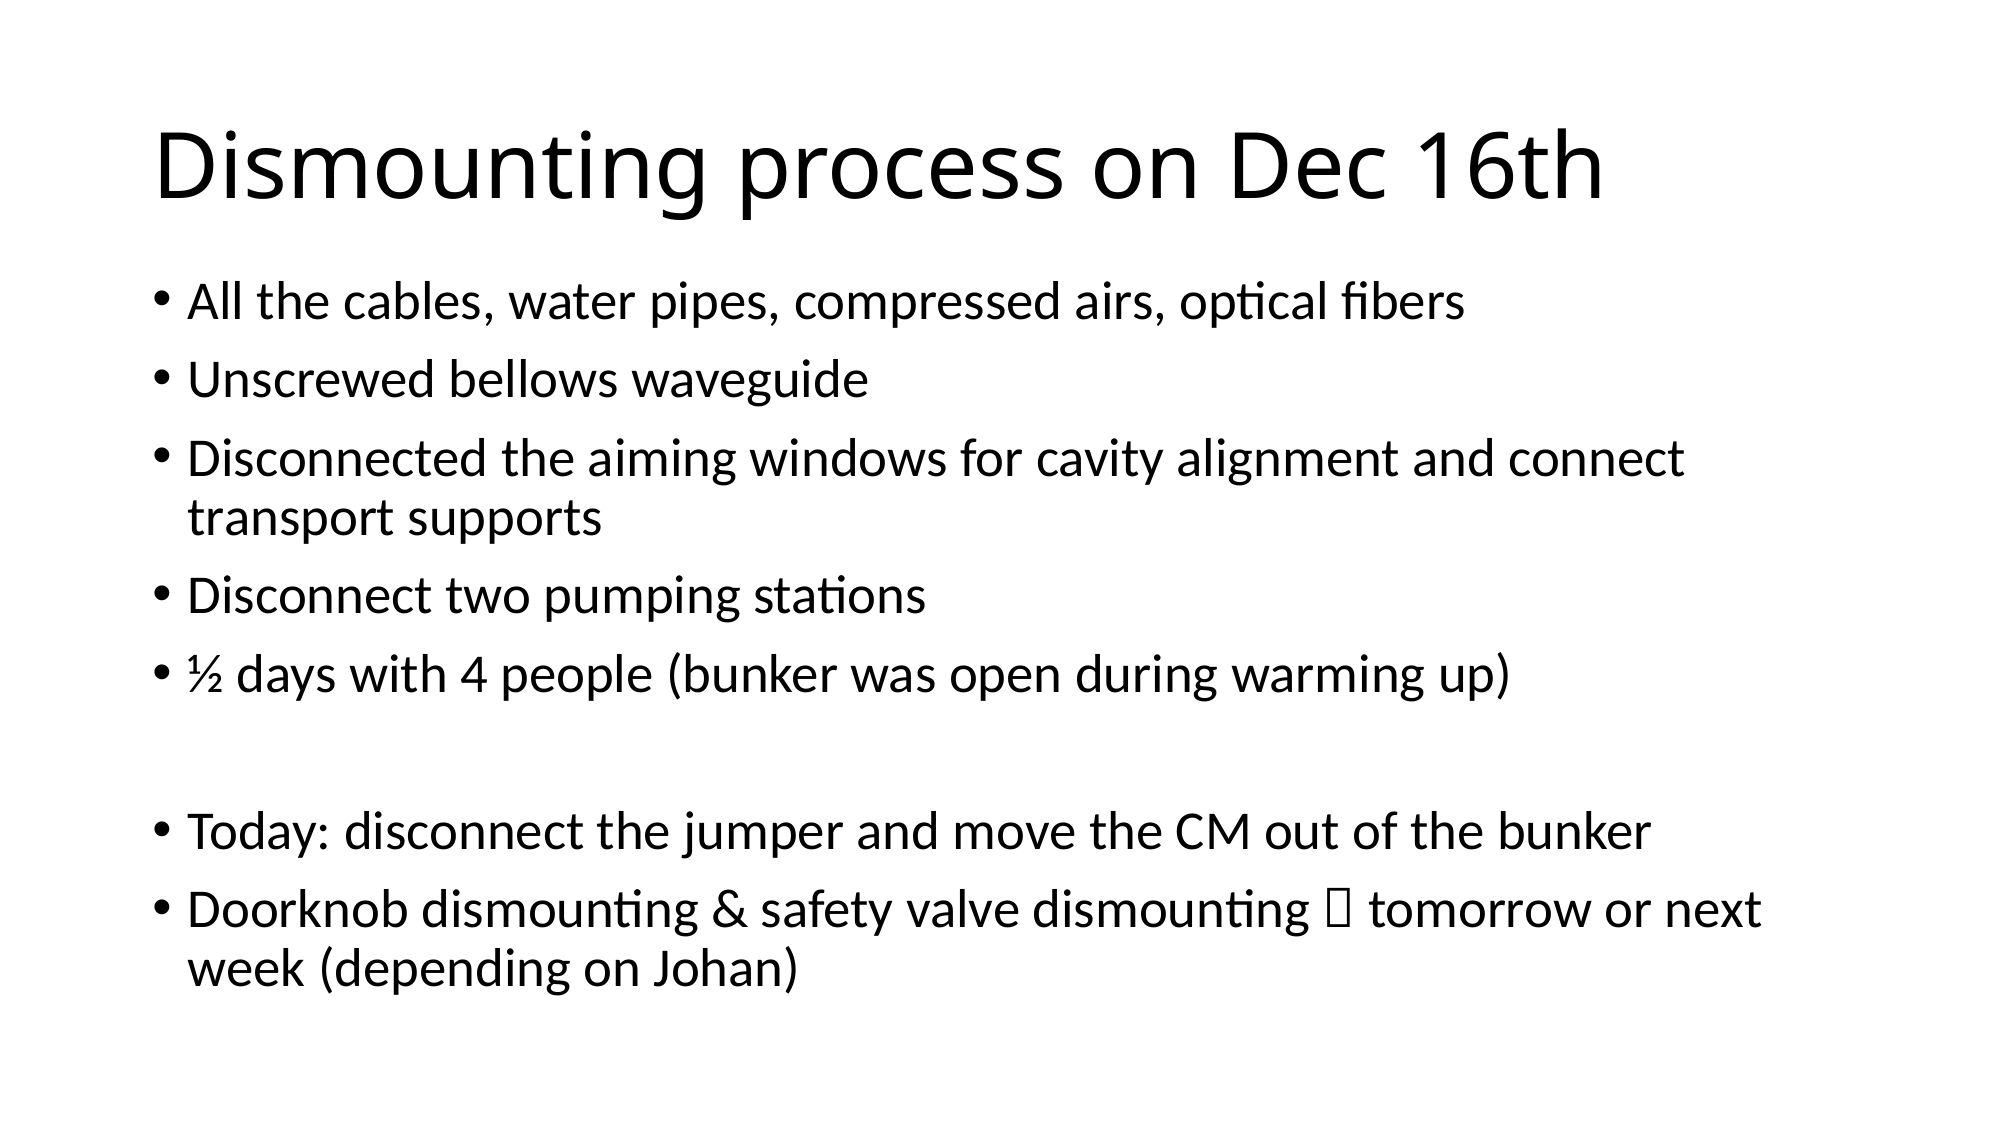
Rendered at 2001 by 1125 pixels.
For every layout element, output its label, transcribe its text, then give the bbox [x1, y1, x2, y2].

title Dismounting process on Dec 16th [137, 59, 1863, 264]
list All the cables, water pipes, compressed airs, optical fibers Unscrewed bellows waveguide Disconnected the aiming windows for cavity alignment and connect transport supports Disconnect two pumping stations ½ days with 4 people (bunker was open during warming up) Today: disconnect the jumper and move the CM out of the bunker Doorknob dismounting & safety valve dismounting  tomorrow or next week (depending on Johan) [137, 264, 1863, 1014]
